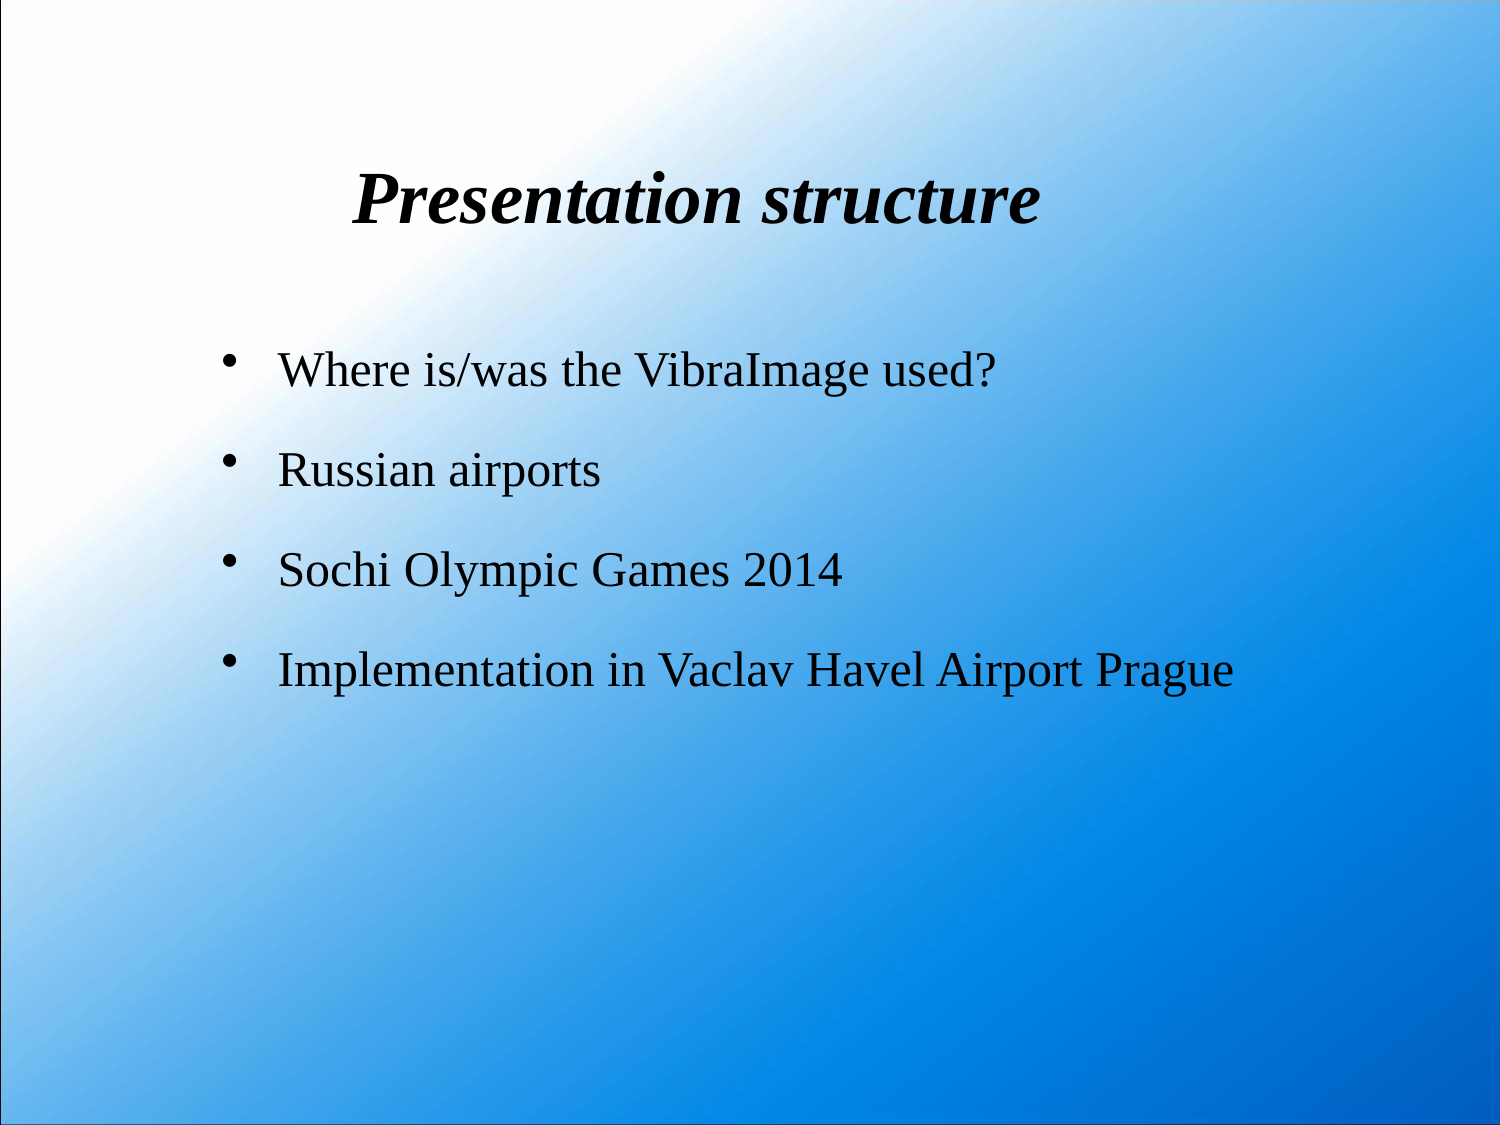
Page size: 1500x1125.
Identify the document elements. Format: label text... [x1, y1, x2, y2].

text_box Where is/was the VibraImage used? Russian airports Sochi Olympic Games 2014 Implementation in Vaclav Havel Airport Prague [206, 298, 1304, 577]
picture [0, 0, 1500, 1125]
text_box Presentation structure [258, 172, 1138, 242]
